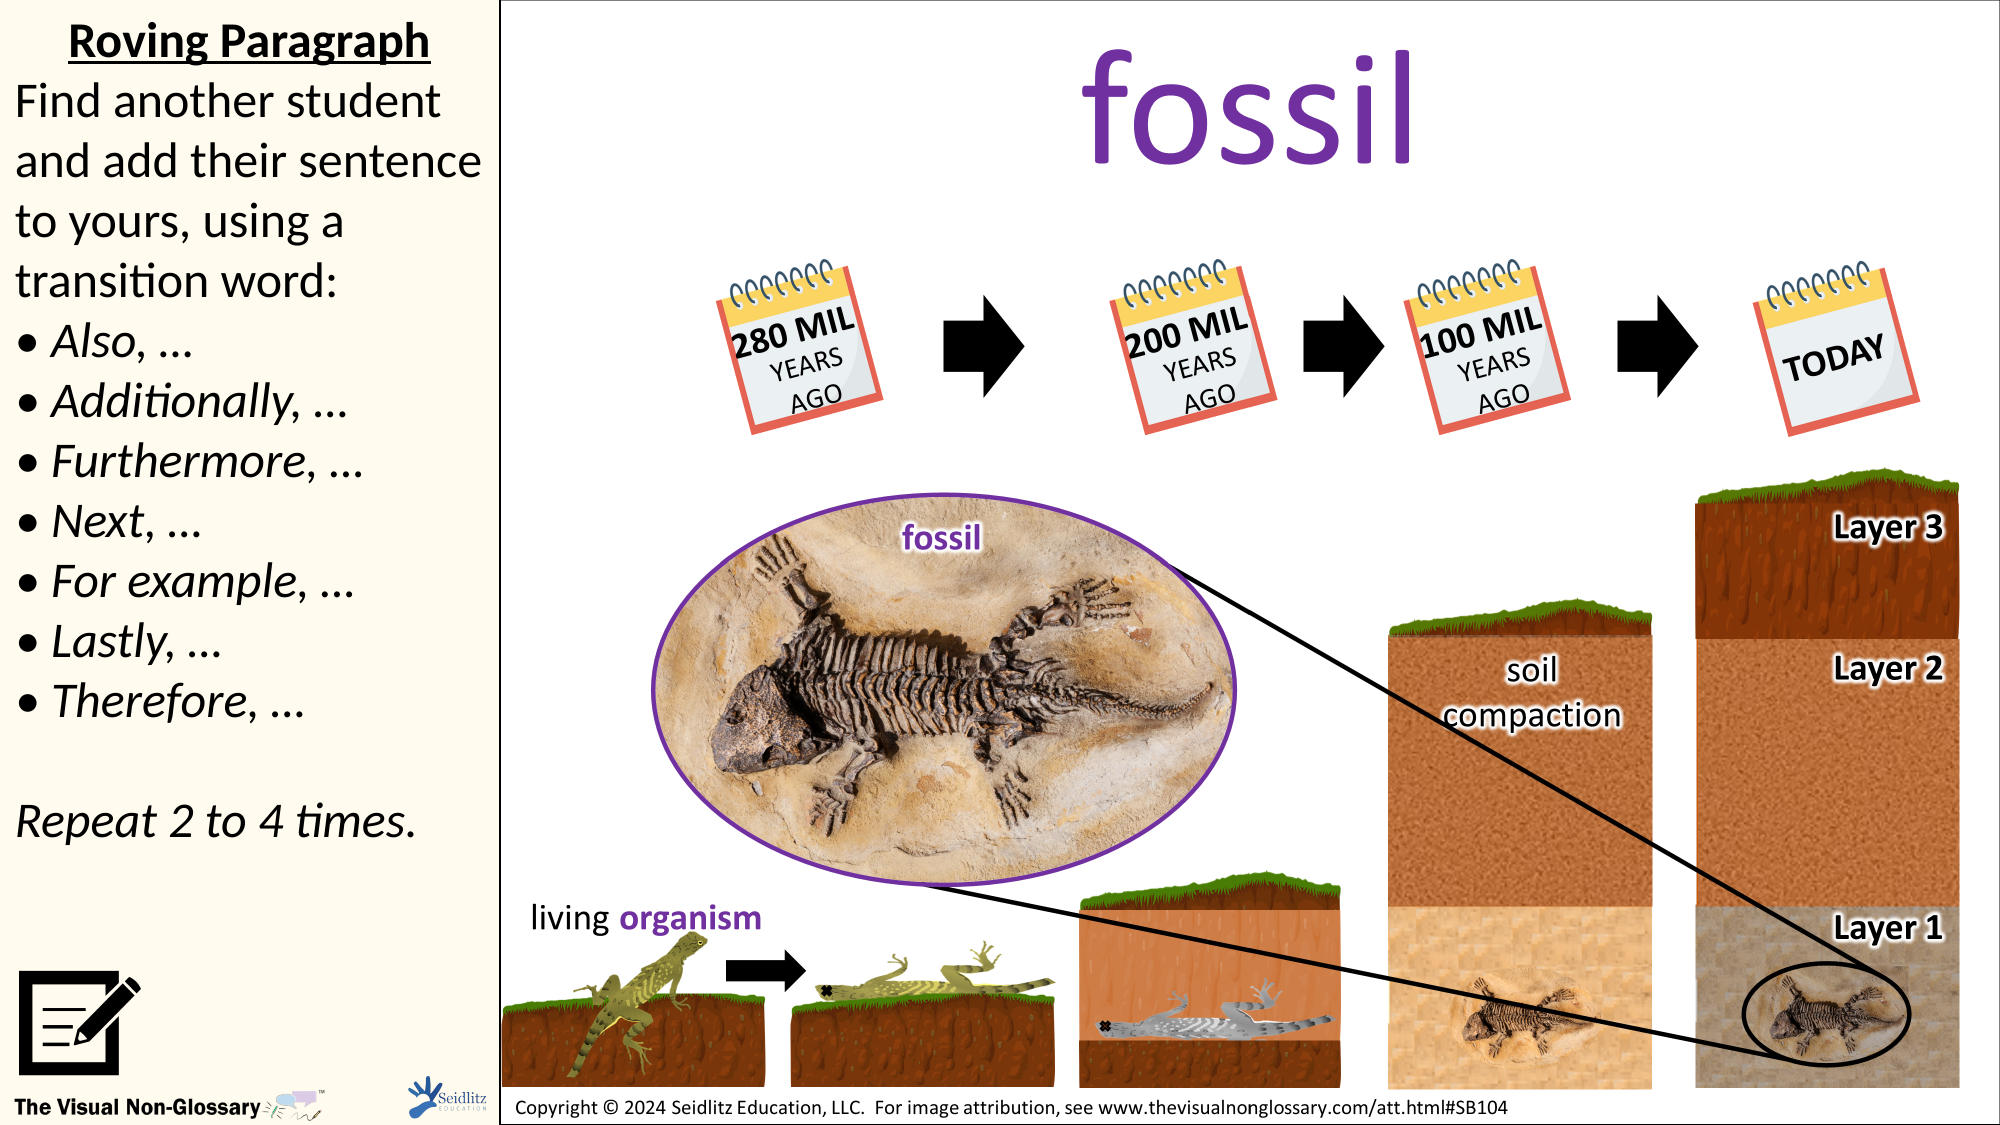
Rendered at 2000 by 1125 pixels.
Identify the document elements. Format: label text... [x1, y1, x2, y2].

picture [403, 1073, 495, 1125]
picture [0, 961, 328, 1125]
picture [499, 0, 2000, 1125]
text_box Roving Paragraph​ [53, 0, 446, 59]
text_box Find another student and add their sentence to yours, using a transition word:​ • Also, … • Additionally, … • Furthermore, … • Next, … • For example, … • Lastly, … • Therefore, … Repeat 2 to 4 times. [0, 59, 494, 855]
